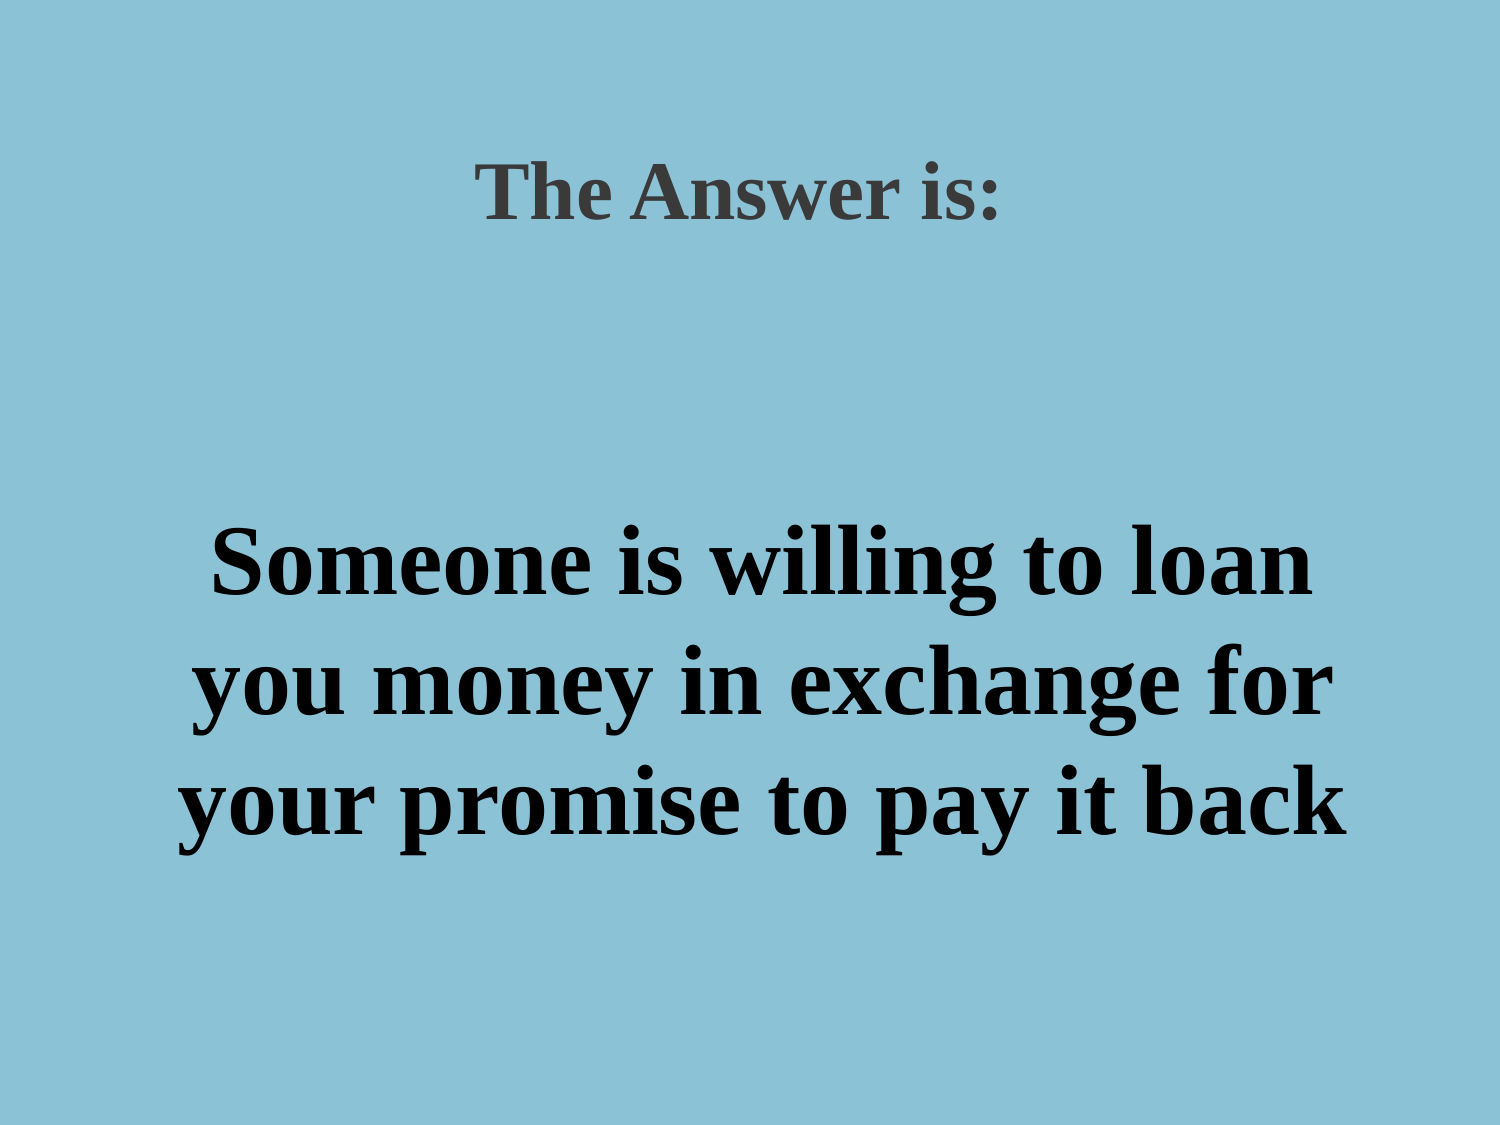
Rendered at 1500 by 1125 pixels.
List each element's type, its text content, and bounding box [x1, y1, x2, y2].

text_box The Answer is: [0, 128, 1500, 244]
text_box Someone is willing to loan you money in exchange for your promise to pay it back [137, 487, 1388, 863]
